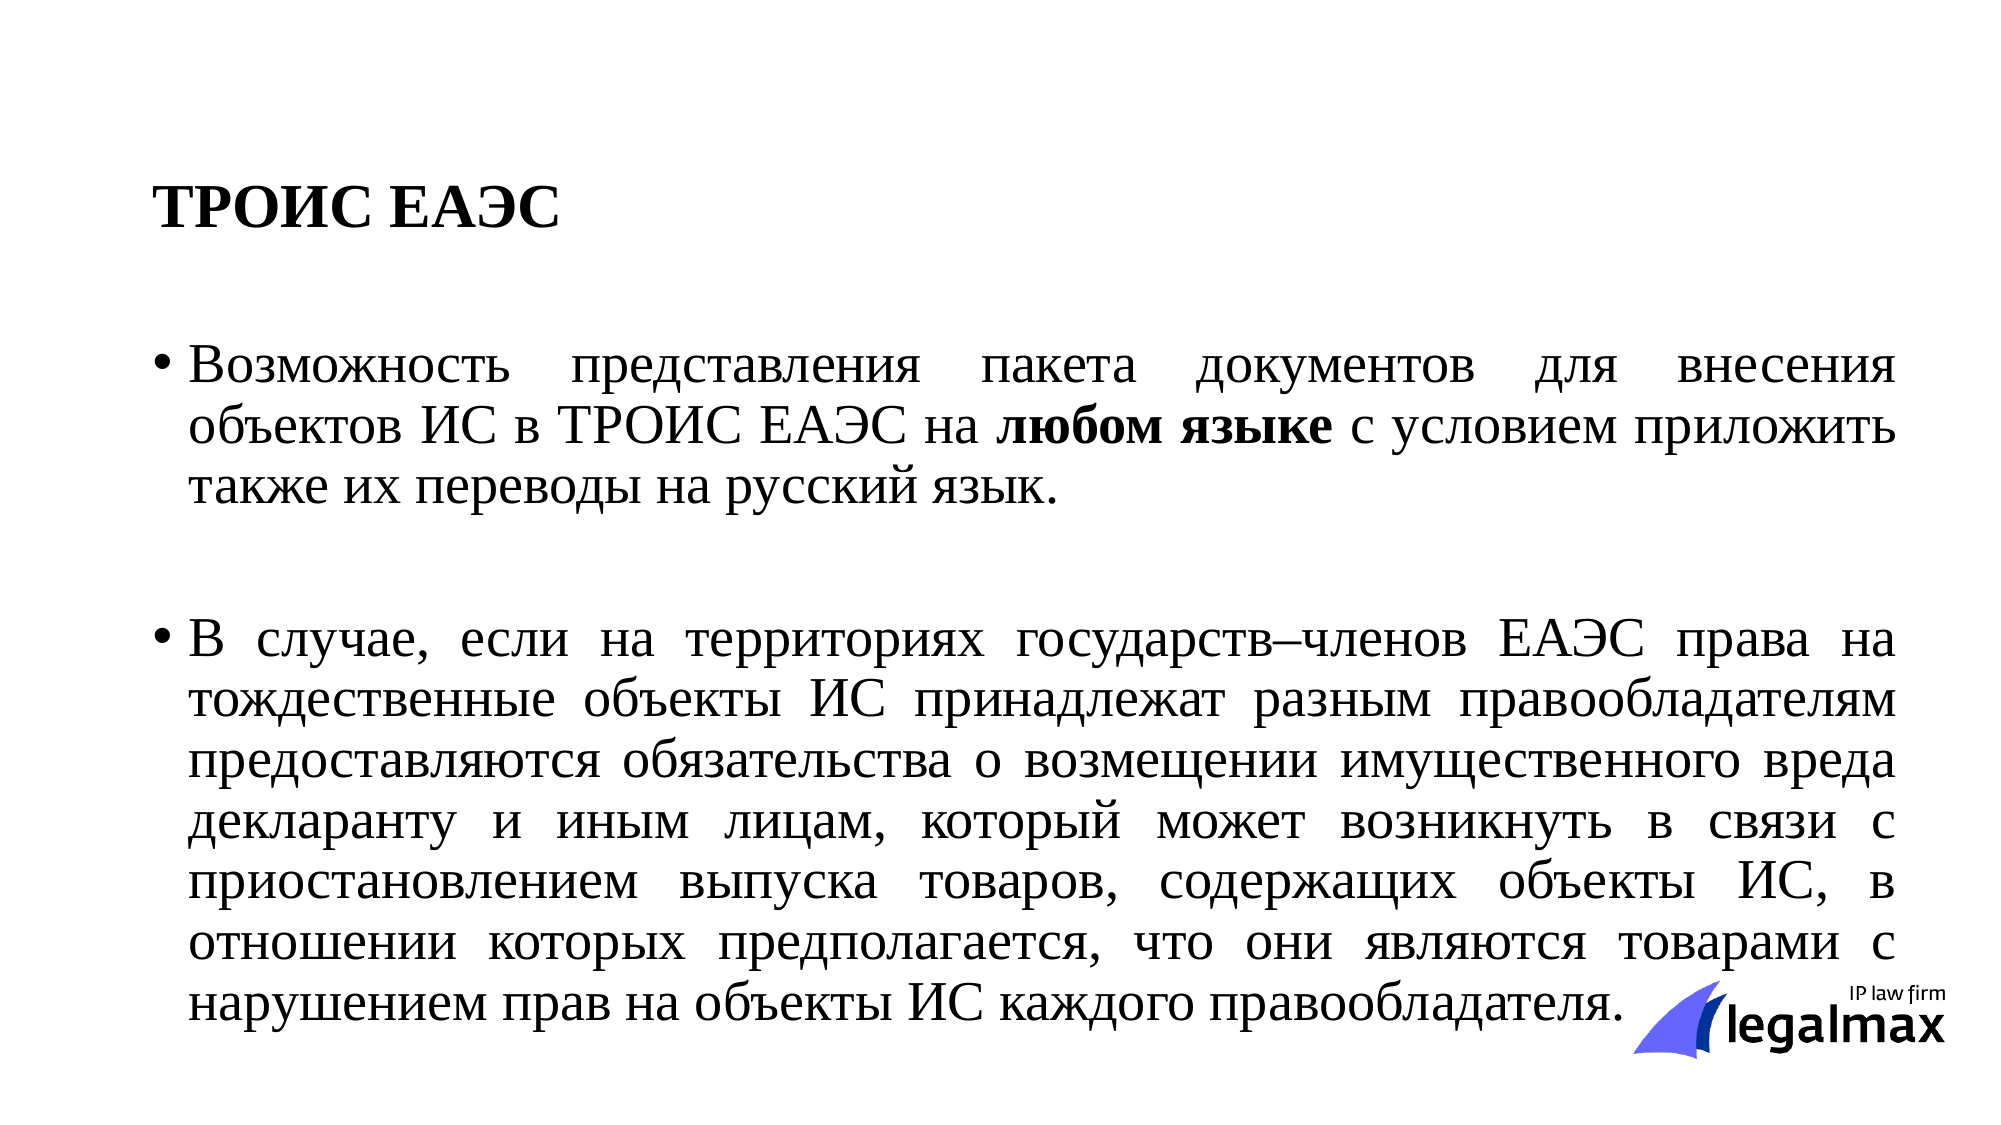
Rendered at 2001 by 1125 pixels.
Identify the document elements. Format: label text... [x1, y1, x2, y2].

list ТРОИС ЕАЭС Возможность представления пакета документов для внесения объектов ИС в ТРОИС ЕАЭС на любом языке с условием приложить также их переводы на русский язык. В случае, если на территориях государств–членов ЕАЭС права на тождественные объекты ИС принадлежат разным правообладателям предоставляются обязательства о возмещении имущественного вреда декларанту и иным лицам, который может возникнуть в связи с приостановлением выпуска товаров, содержащих объекты ИС, в отношении которых предполагается, что они являются товарами с нарушением прав на объекты ИС каждого правообладателя. [137, 165, 1913, 1049]
picture [1616, 965, 1964, 1070]
